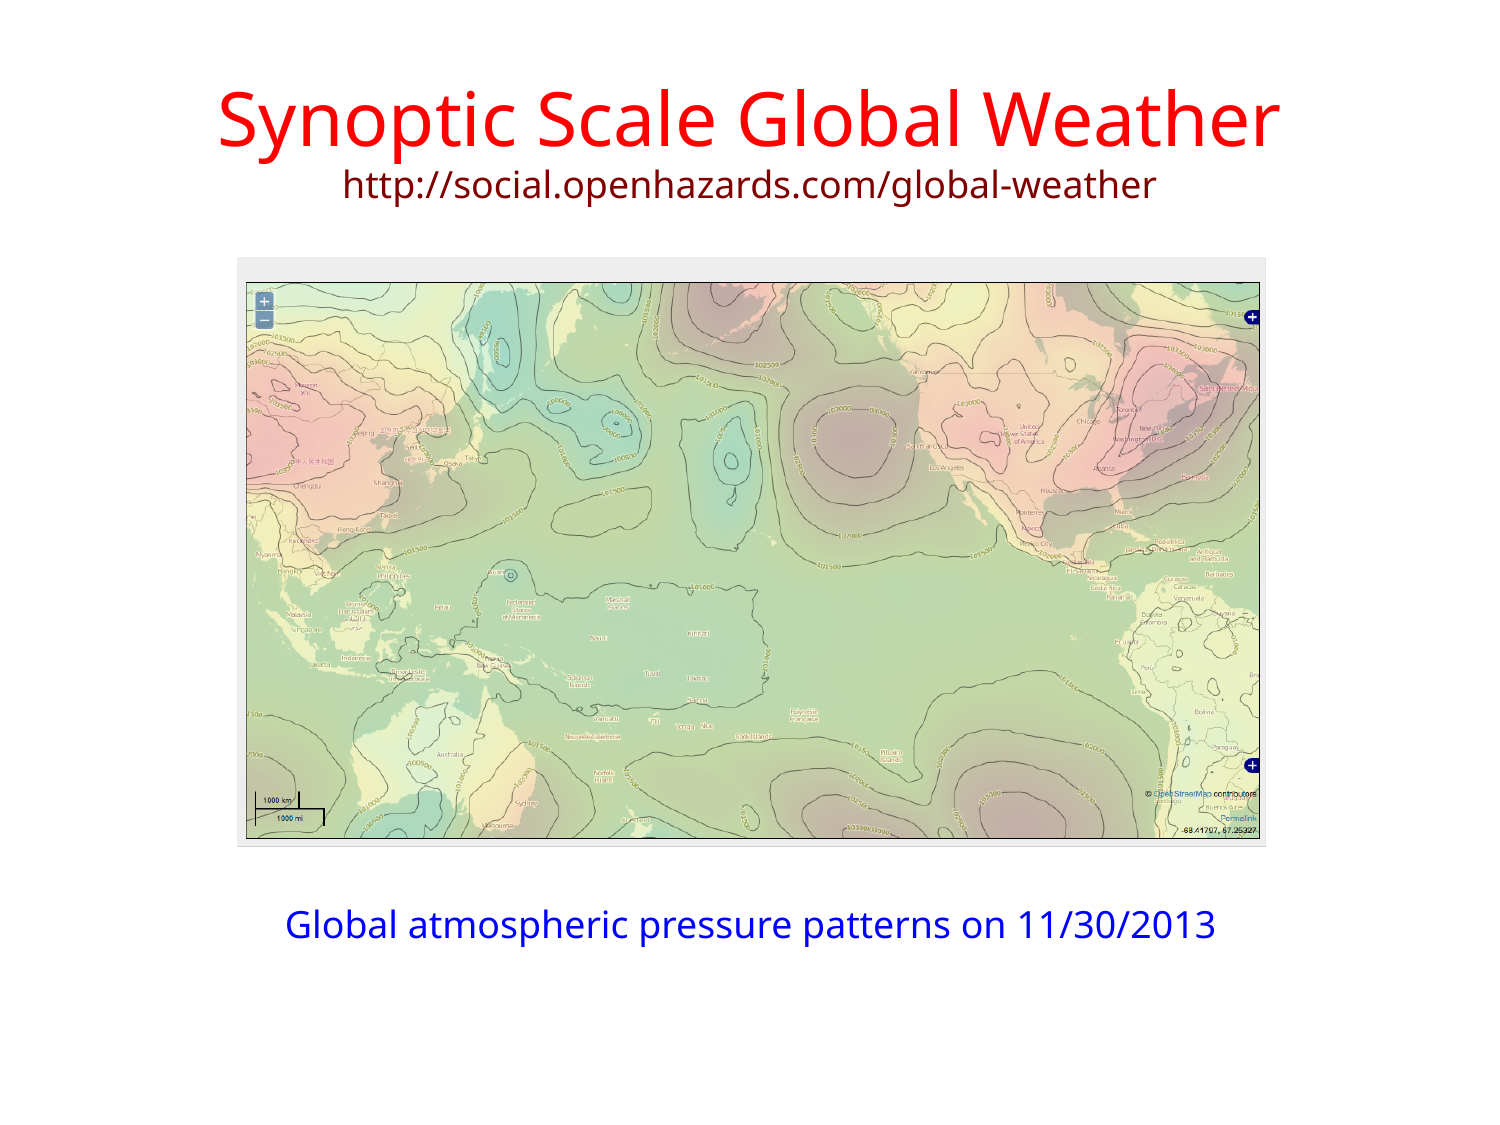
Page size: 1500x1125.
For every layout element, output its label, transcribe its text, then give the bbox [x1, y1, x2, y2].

title Synoptic Scale Global Weather http://social.openhazards.com/global-weather [75, 45, 1425, 233]
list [145, 253, 1426, 855]
text_box Global atmospheric pressure patterns on 11/30/2013 [269, 894, 1232, 954]
